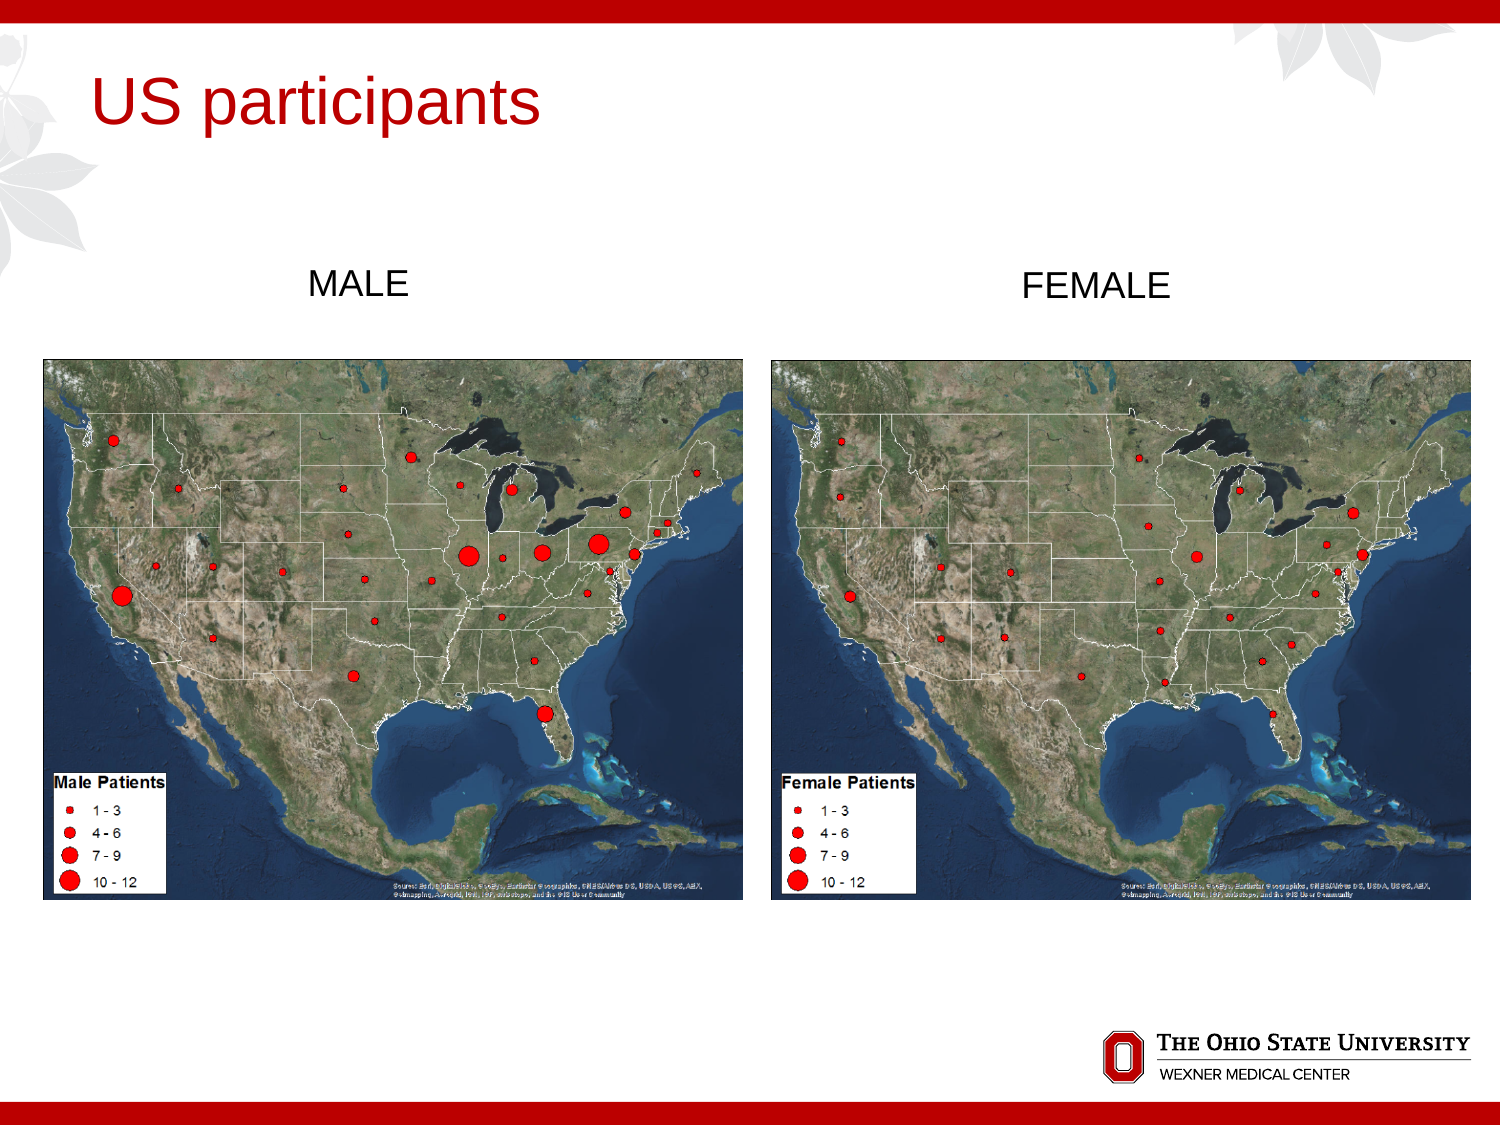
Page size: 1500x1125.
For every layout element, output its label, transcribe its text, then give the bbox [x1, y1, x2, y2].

picture [43, 359, 743, 901]
text_box FEMALE [1006, 254, 1187, 314]
picture [771, 360, 1471, 901]
title US participants [74, 39, 1426, 170]
text_box MALE [292, 251, 425, 312]
